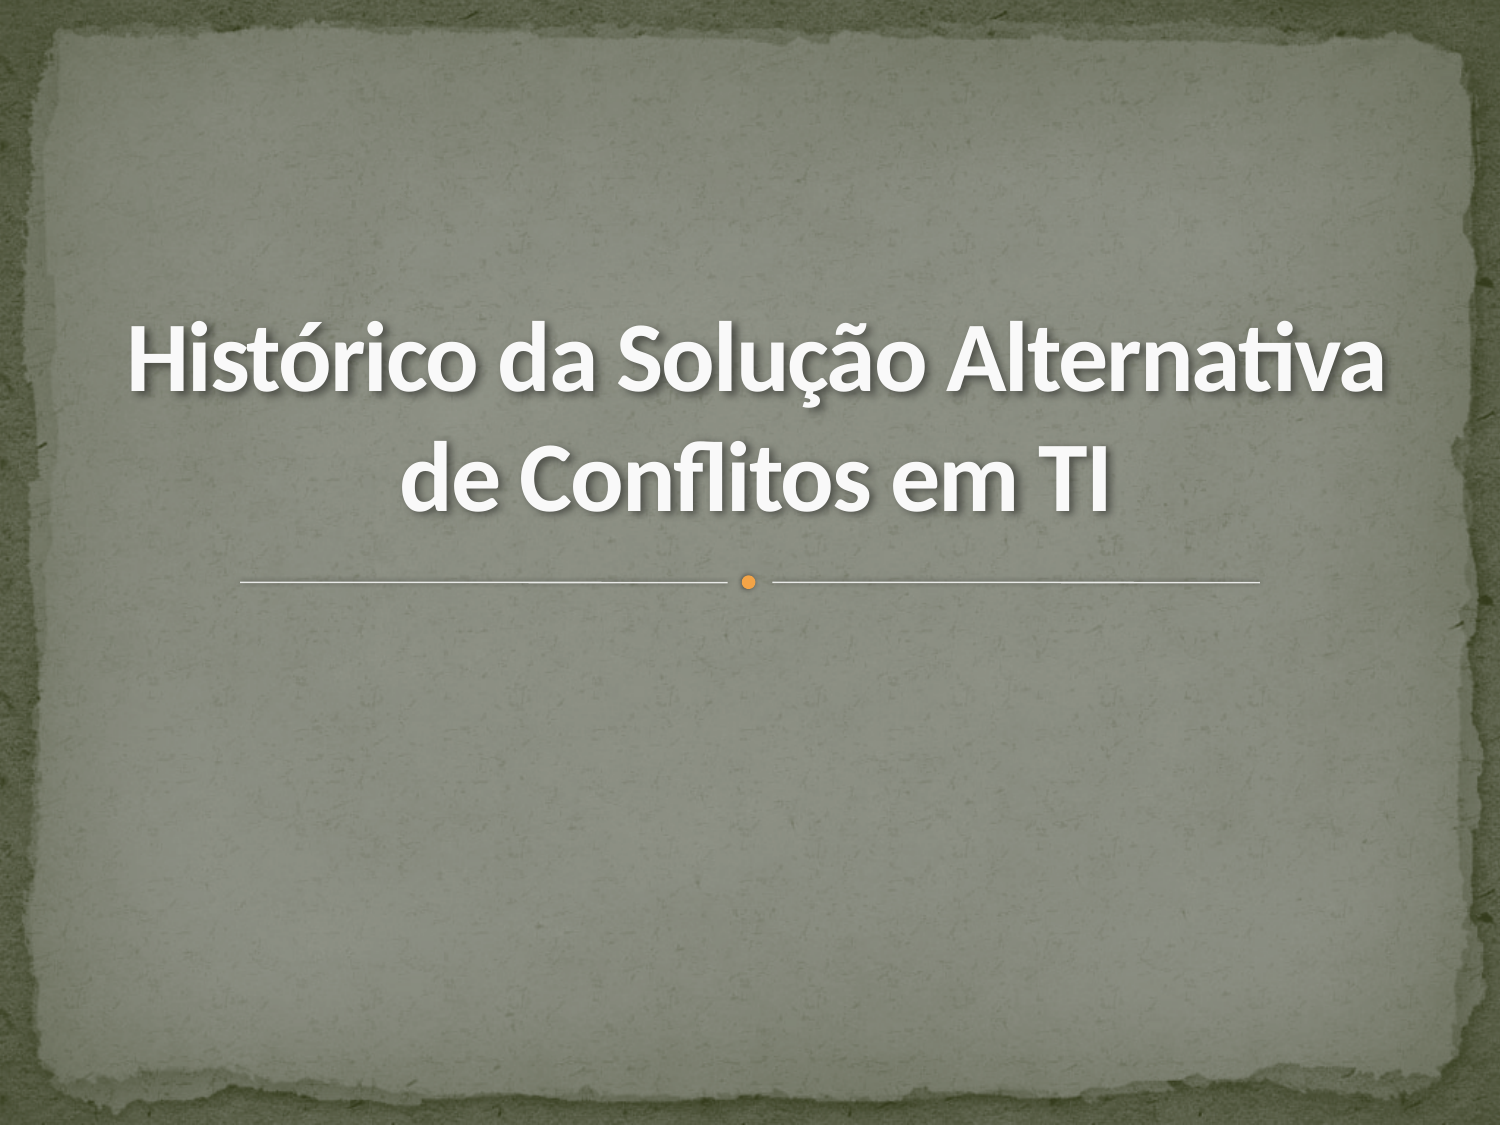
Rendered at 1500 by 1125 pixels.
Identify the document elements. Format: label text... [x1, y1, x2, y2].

title Histórico da Solução Alternativa de Conflitos em TI [74, 267, 1438, 540]
